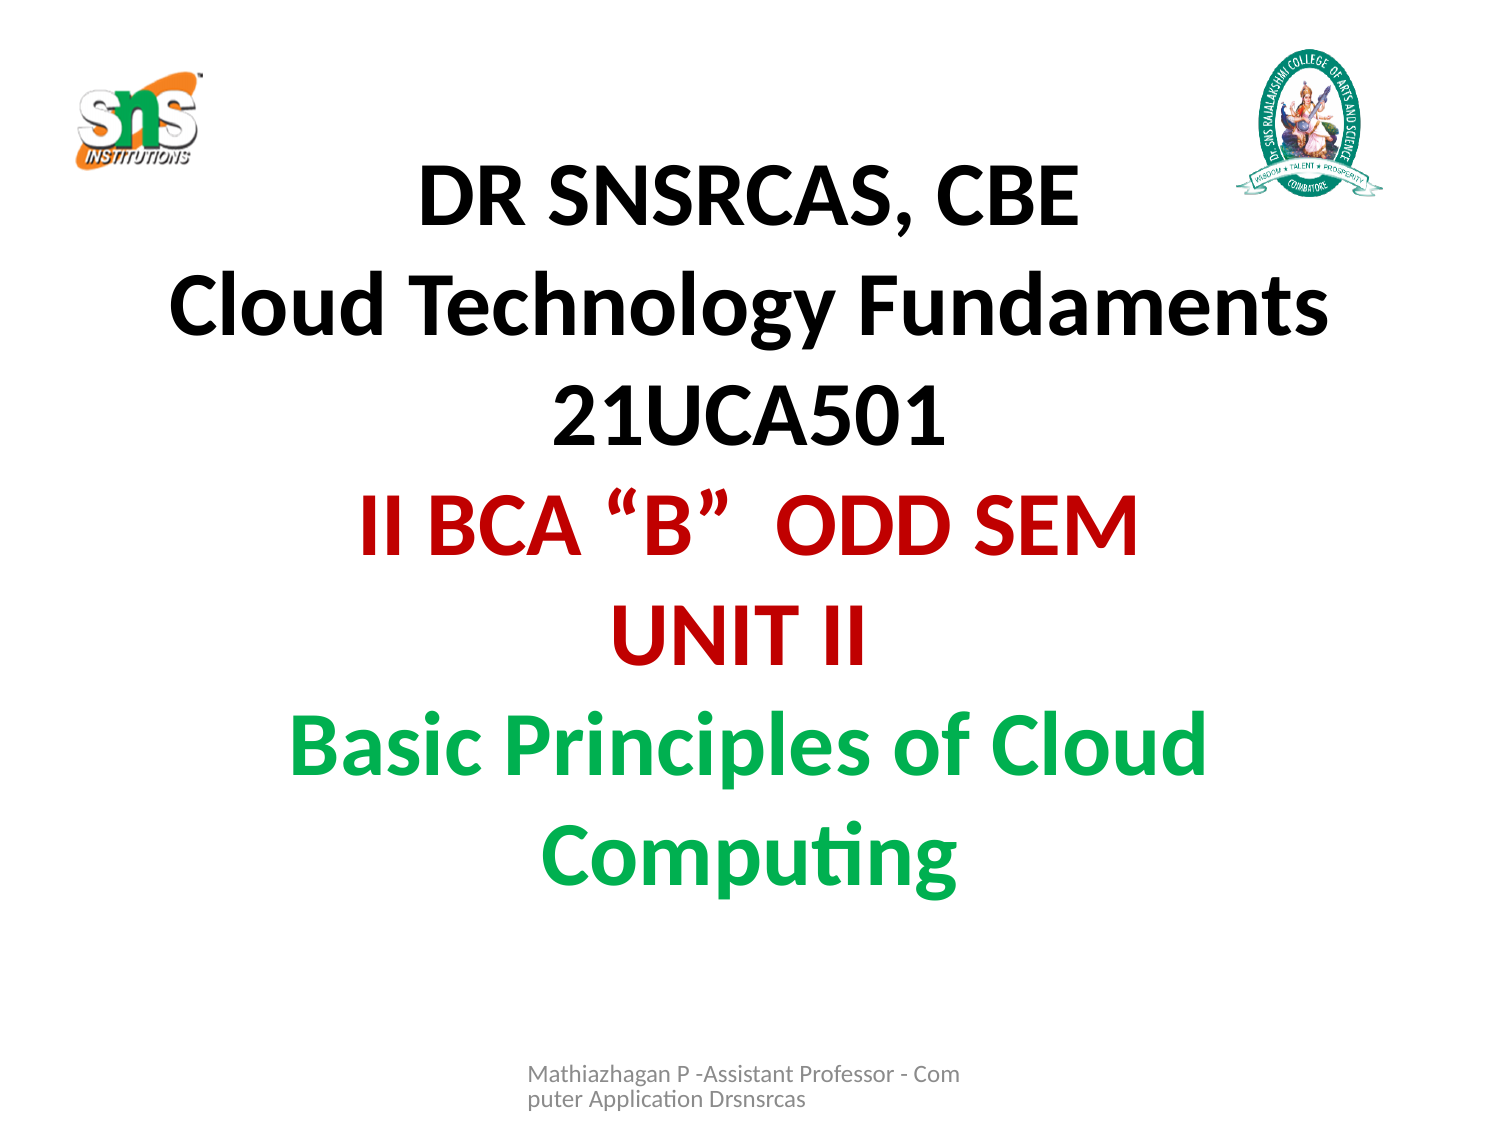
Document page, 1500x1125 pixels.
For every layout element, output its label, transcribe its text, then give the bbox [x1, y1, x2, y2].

picture [1235, 49, 1384, 197]
title DR SNSRCAS, CBE Cloud Technology Fundaments 21UCA501 II BCA “B” ODD SEM UNIT II Basic Principles of Cloud Computing [112, 50, 1388, 988]
footer Mathiazhagan P -Assistant Professor - Computer Application Drsnsrcas [512, 1042, 988, 1103]
picture [74, 70, 203, 172]
